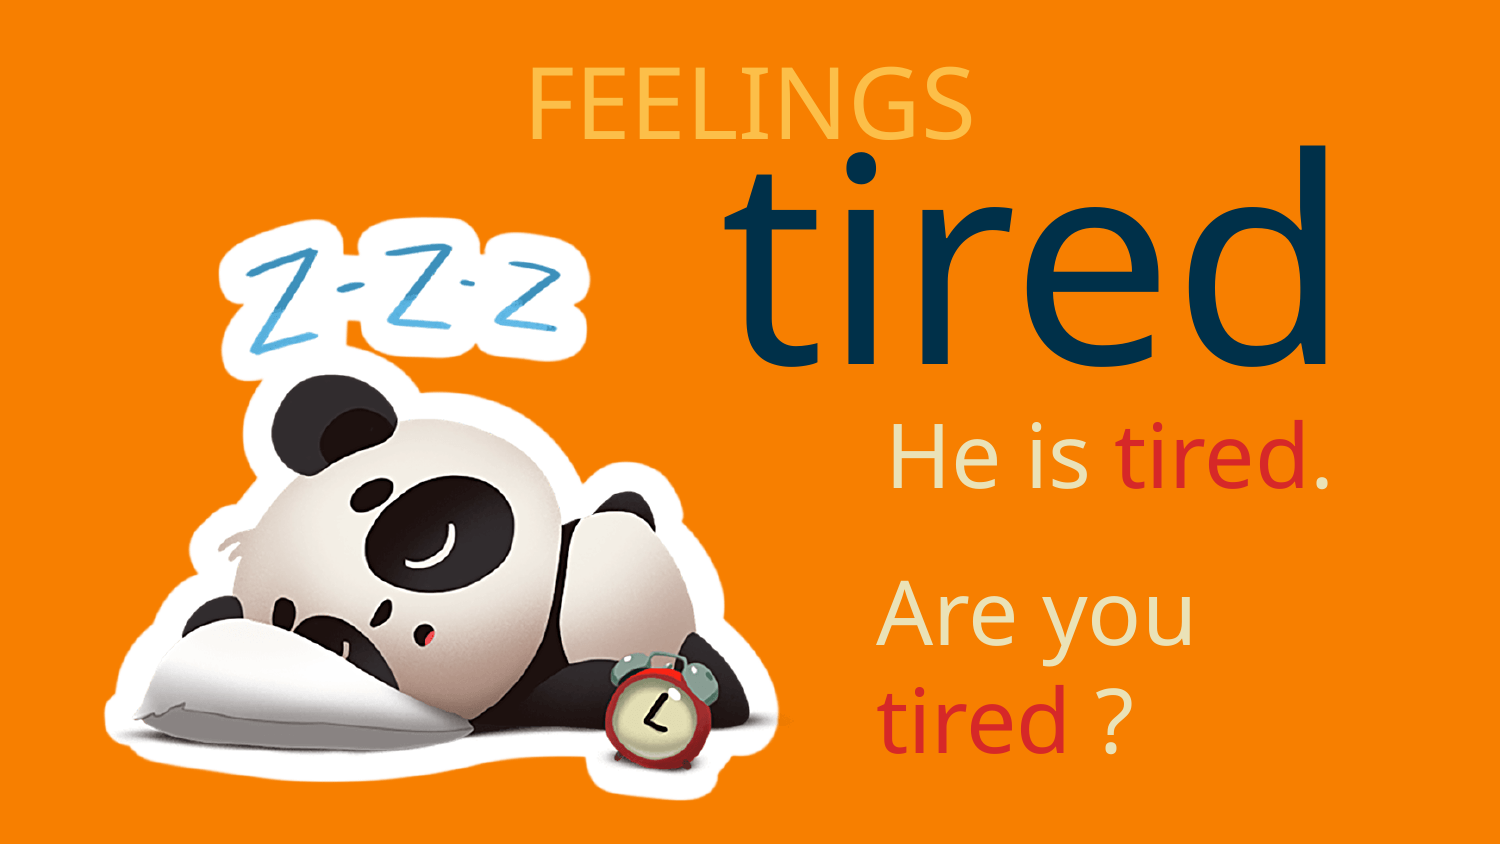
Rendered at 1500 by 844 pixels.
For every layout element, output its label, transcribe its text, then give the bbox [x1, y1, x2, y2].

text_box tired [654, 62, 1491, 438]
picture [43, 99, 862, 844]
text_box FEELINGS [0, 24, 1500, 175]
text_box He is tired. [870, 384, 1467, 522]
text_box Are you tired ? [866, 541, 1476, 786]
